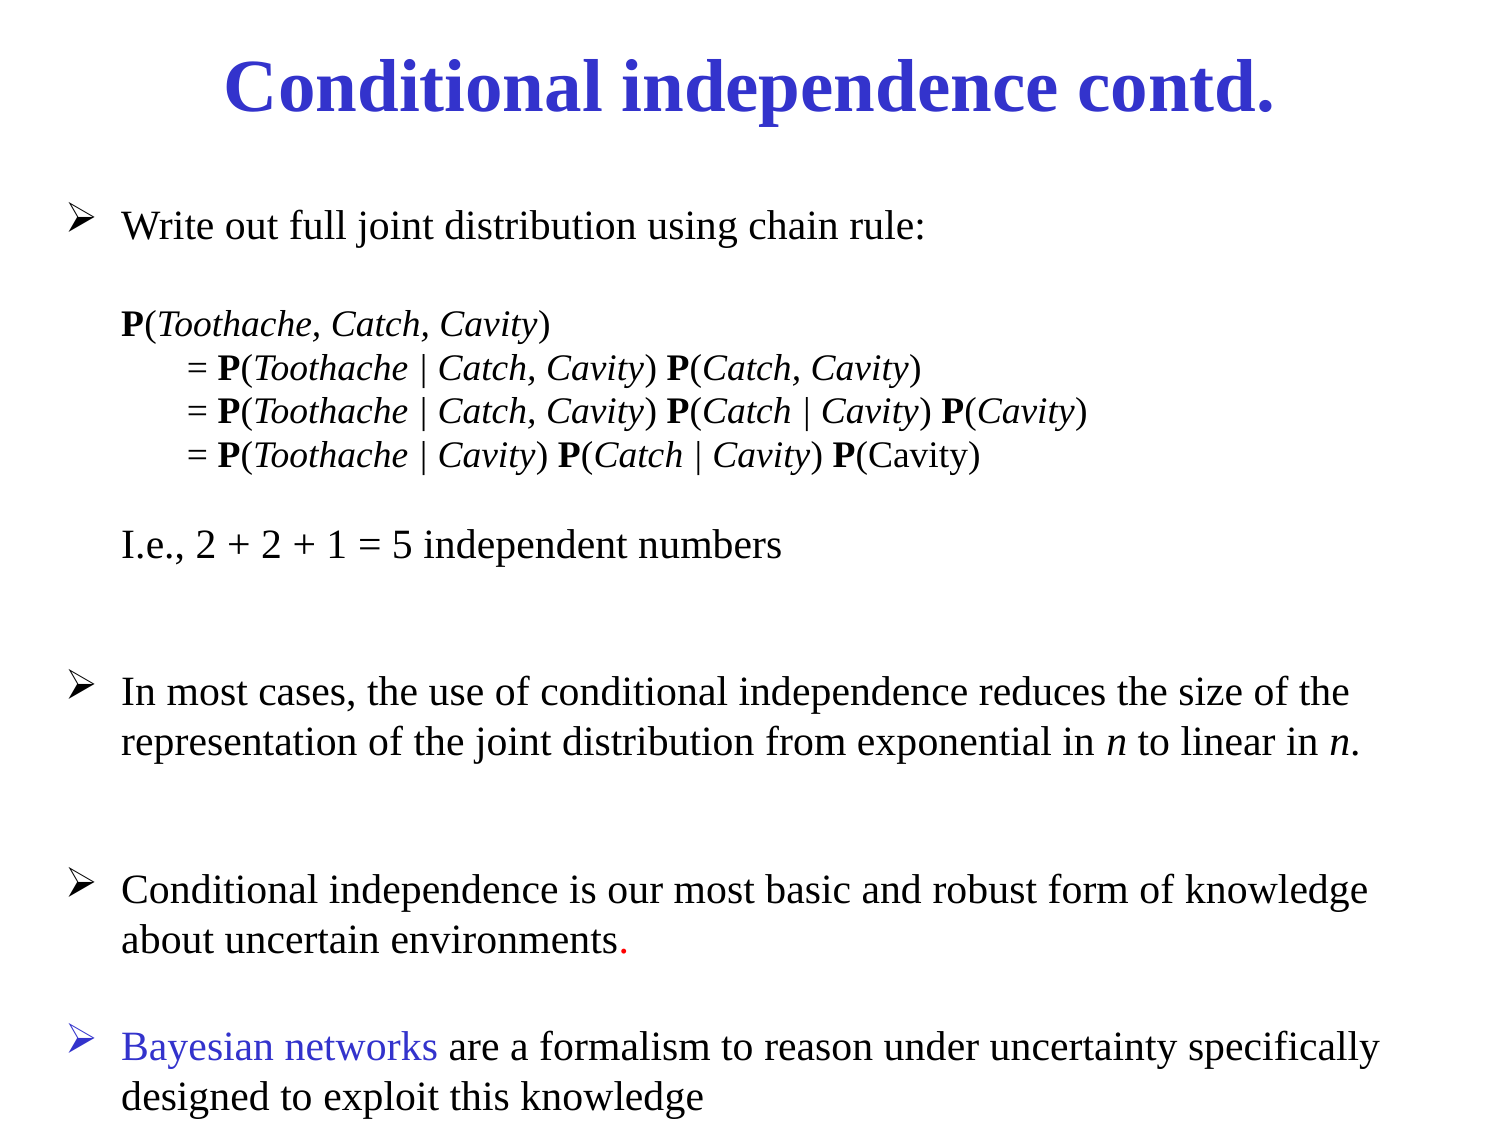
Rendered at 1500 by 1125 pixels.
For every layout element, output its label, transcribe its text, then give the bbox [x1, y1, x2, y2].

list Write out full joint distribution using chain rule: P(Toothache, Catch, Cavity) = P(Toothache | Catch, Cavity) P(Catch, Cavity) = P(Toothache | Catch, Cavity) P(Catch | Cavity) P(Cavity) = P(Toothache | Cavity) P(Catch | Cavity) P(Cavity) I.e., 2 + 2 + 1 = 5 independent numbers In most cases, the use of conditional independence reduces the size of the representation of the joint distribution from exponential in n to linear in n. Conditional independence is our most basic and robust form of knowledge about uncertain environments. Bayesian networks are a formalism to reason under uncertainty specifically designed to exploit this knowledge [49, 199, 1438, 938]
title Conditional independence contd. [49, 24, 1451, 138]
